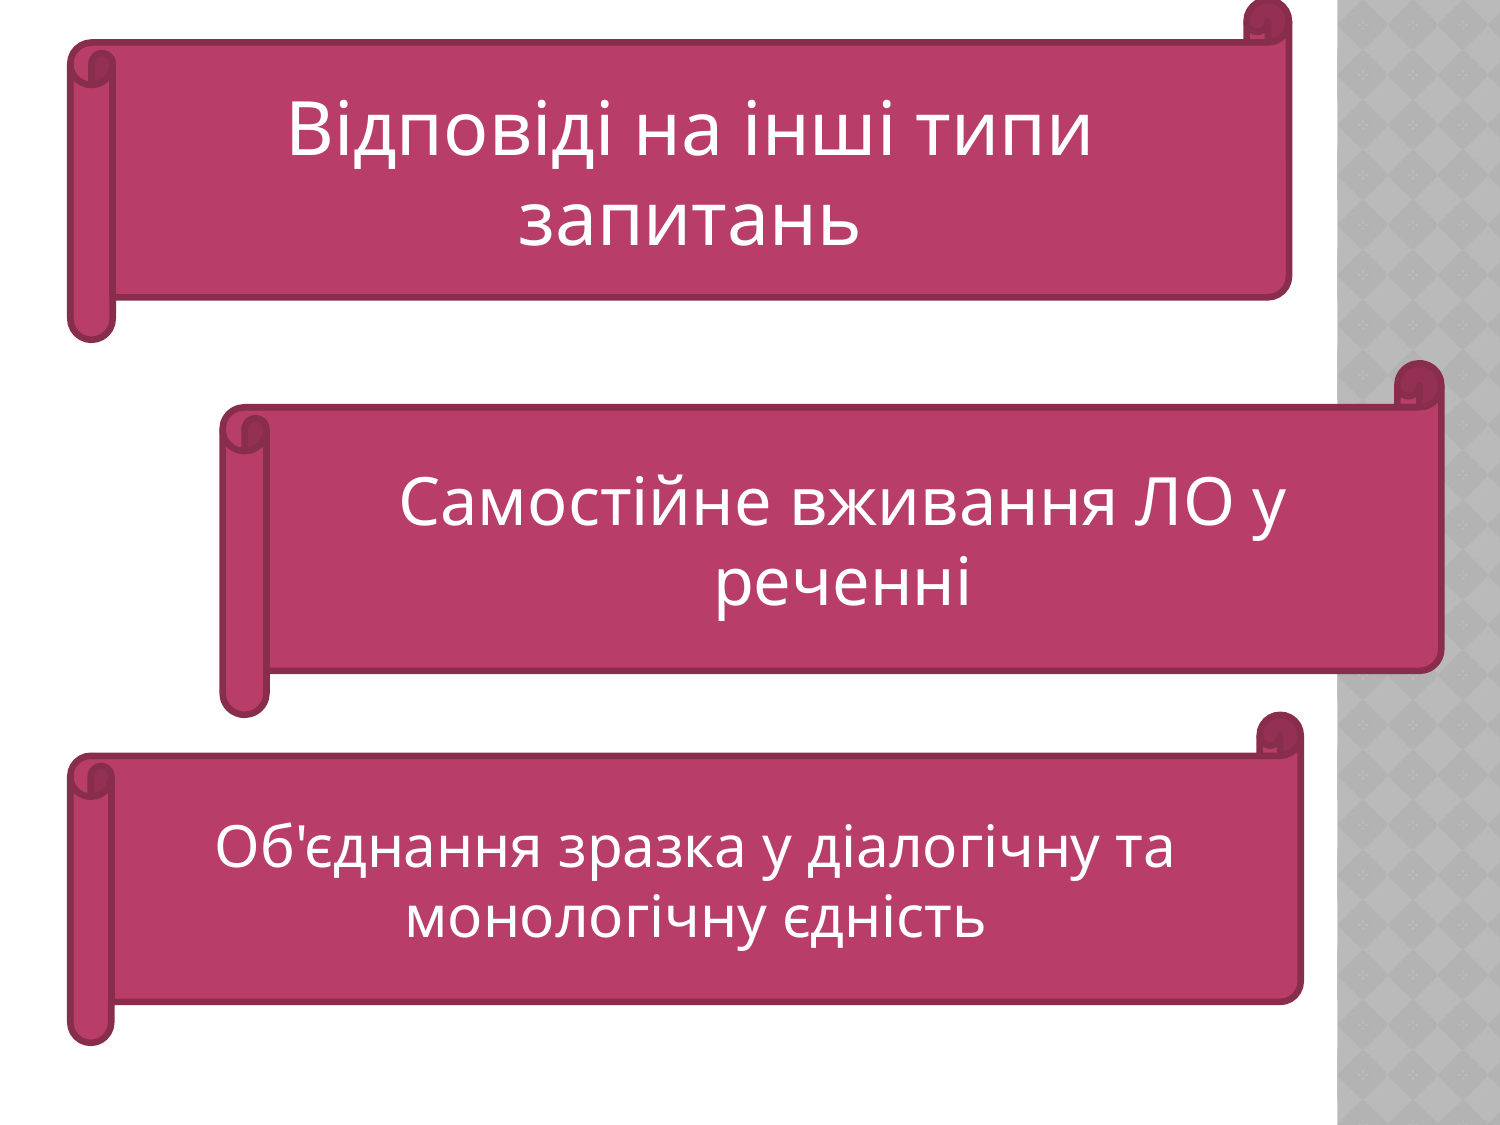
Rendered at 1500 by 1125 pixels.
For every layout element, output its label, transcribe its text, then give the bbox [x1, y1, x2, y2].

text_box Відповіді на інші типи запитань [66, 0, 1293, 344]
text_box Самостійне вживання ЛО у реченні [219, 360, 1445, 719]
text_box Об'єднання зразка у діалогічну та монологічну єдність [66, 711, 1305, 1047]
